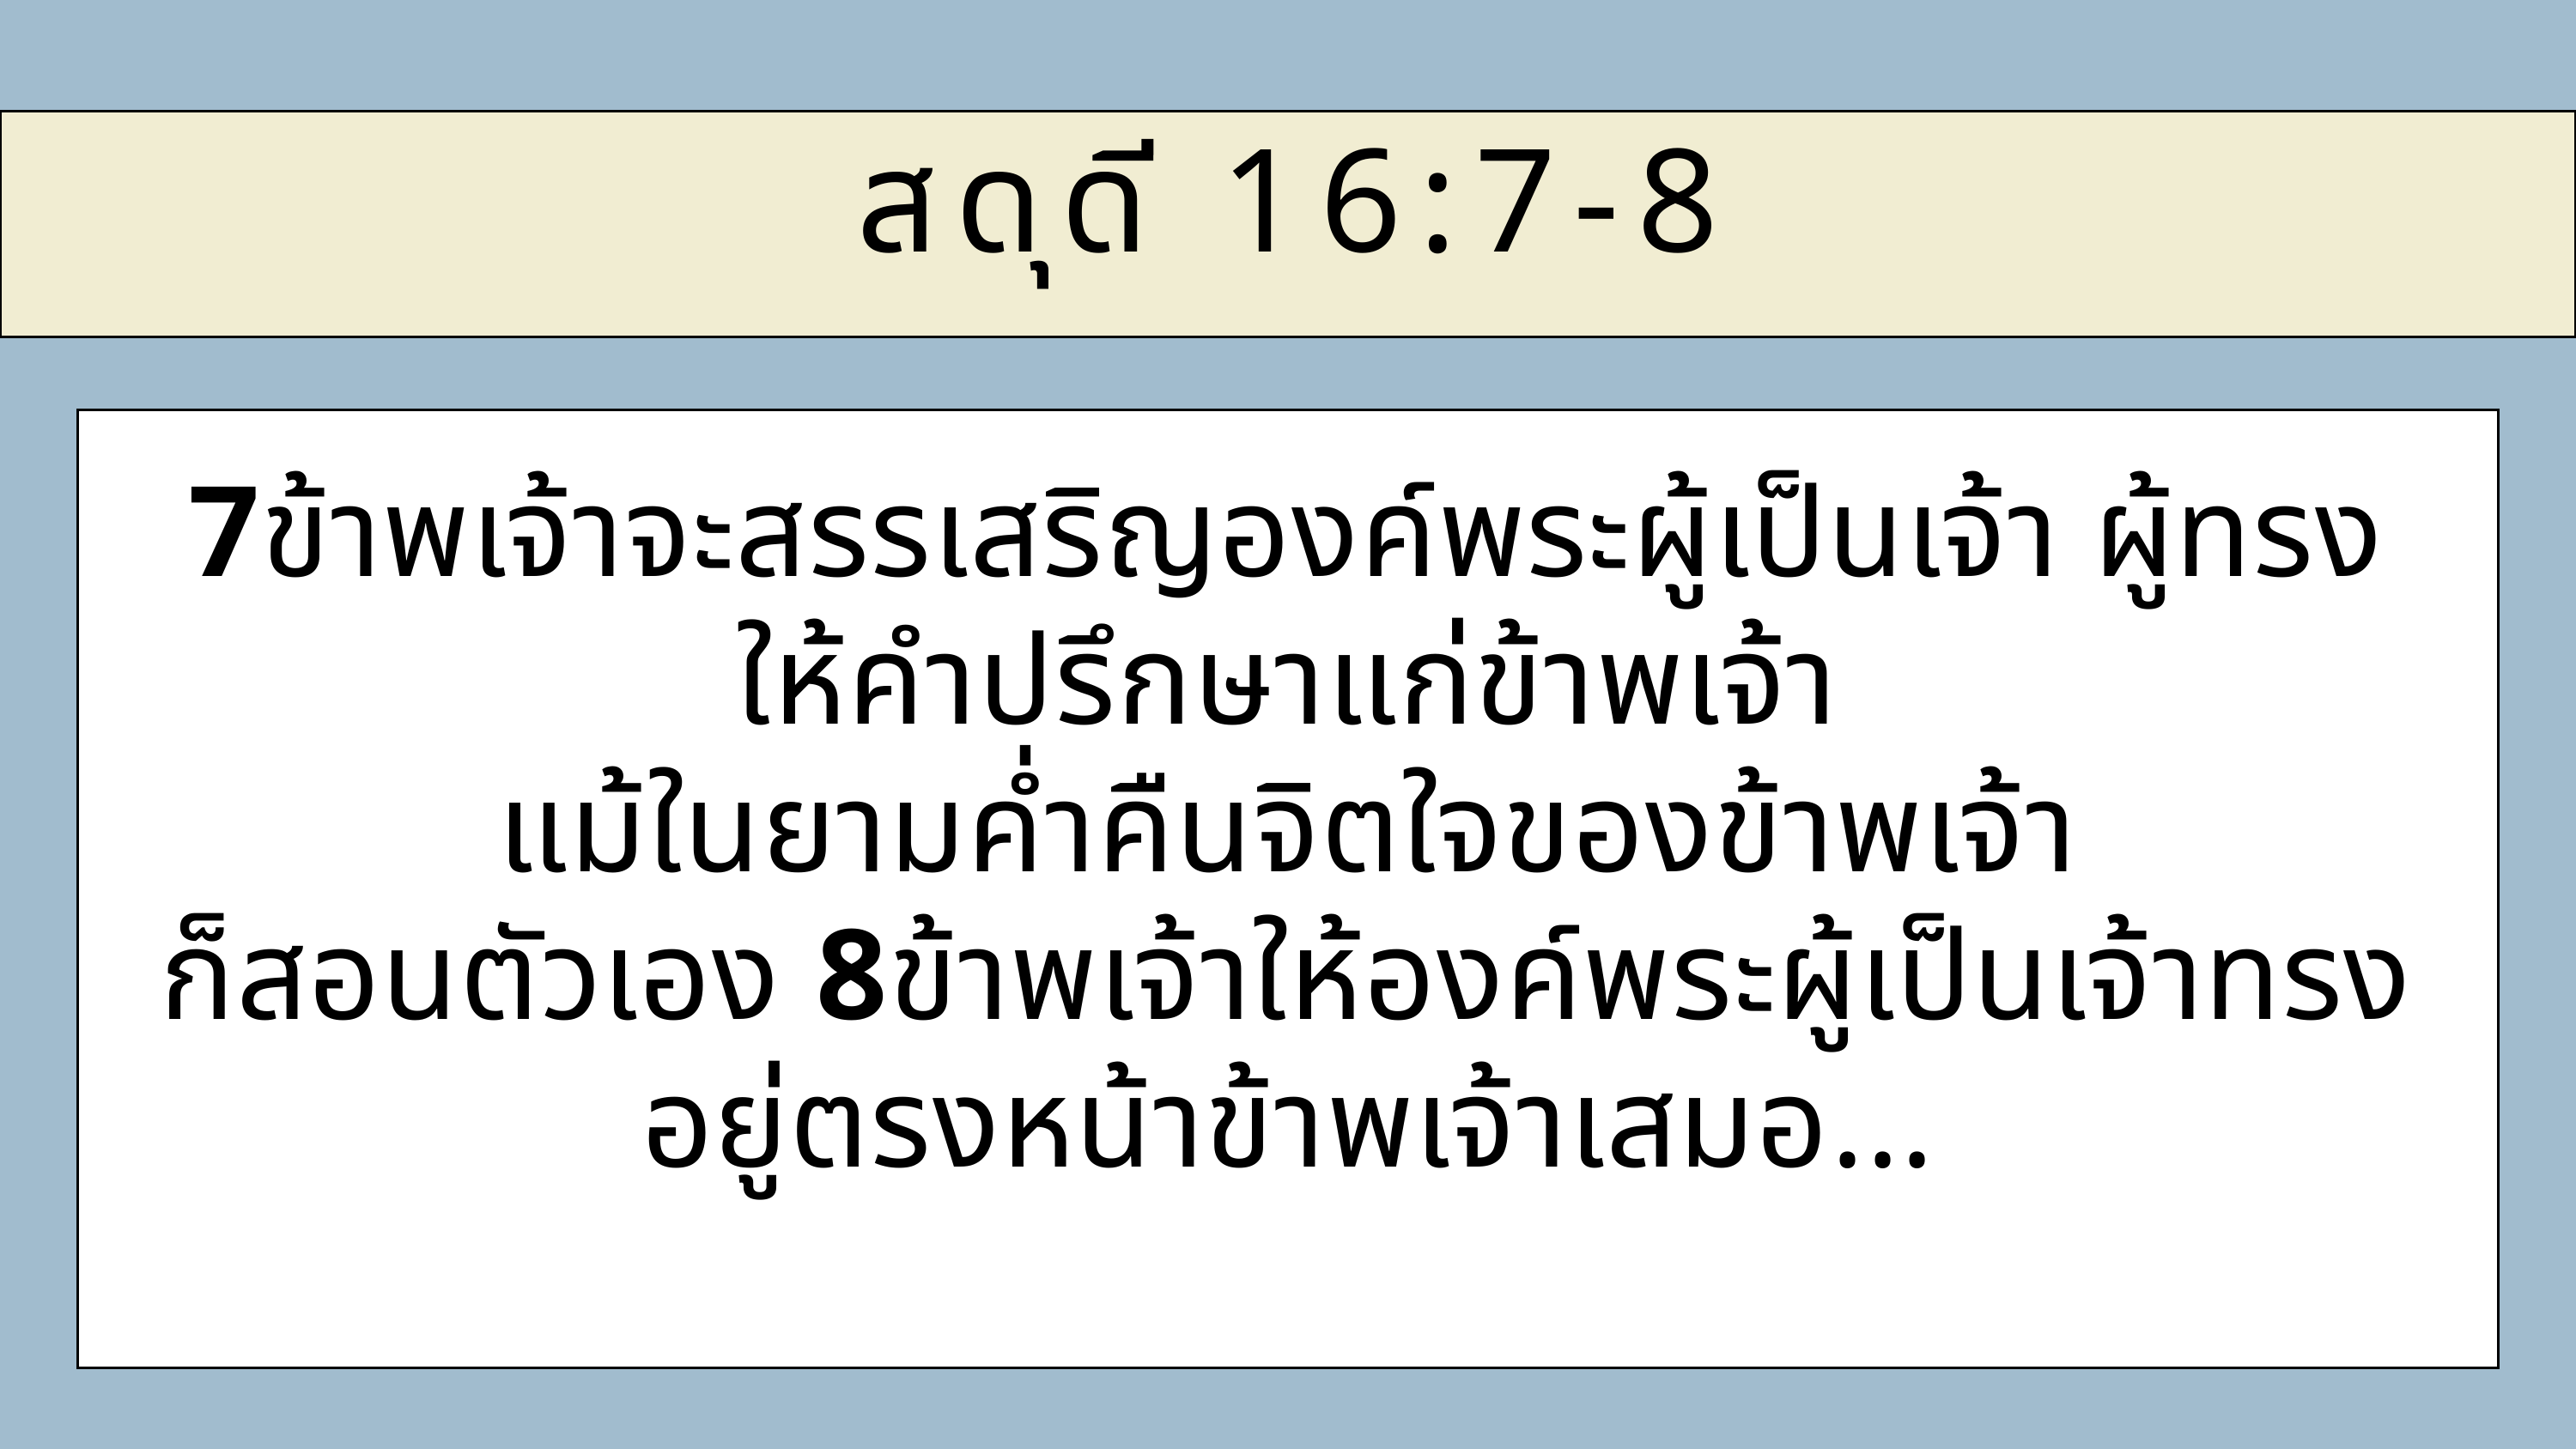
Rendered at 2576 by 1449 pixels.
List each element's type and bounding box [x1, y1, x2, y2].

text_box [0, 111, 2576, 337]
text_box [77, 409, 2499, 1368]
